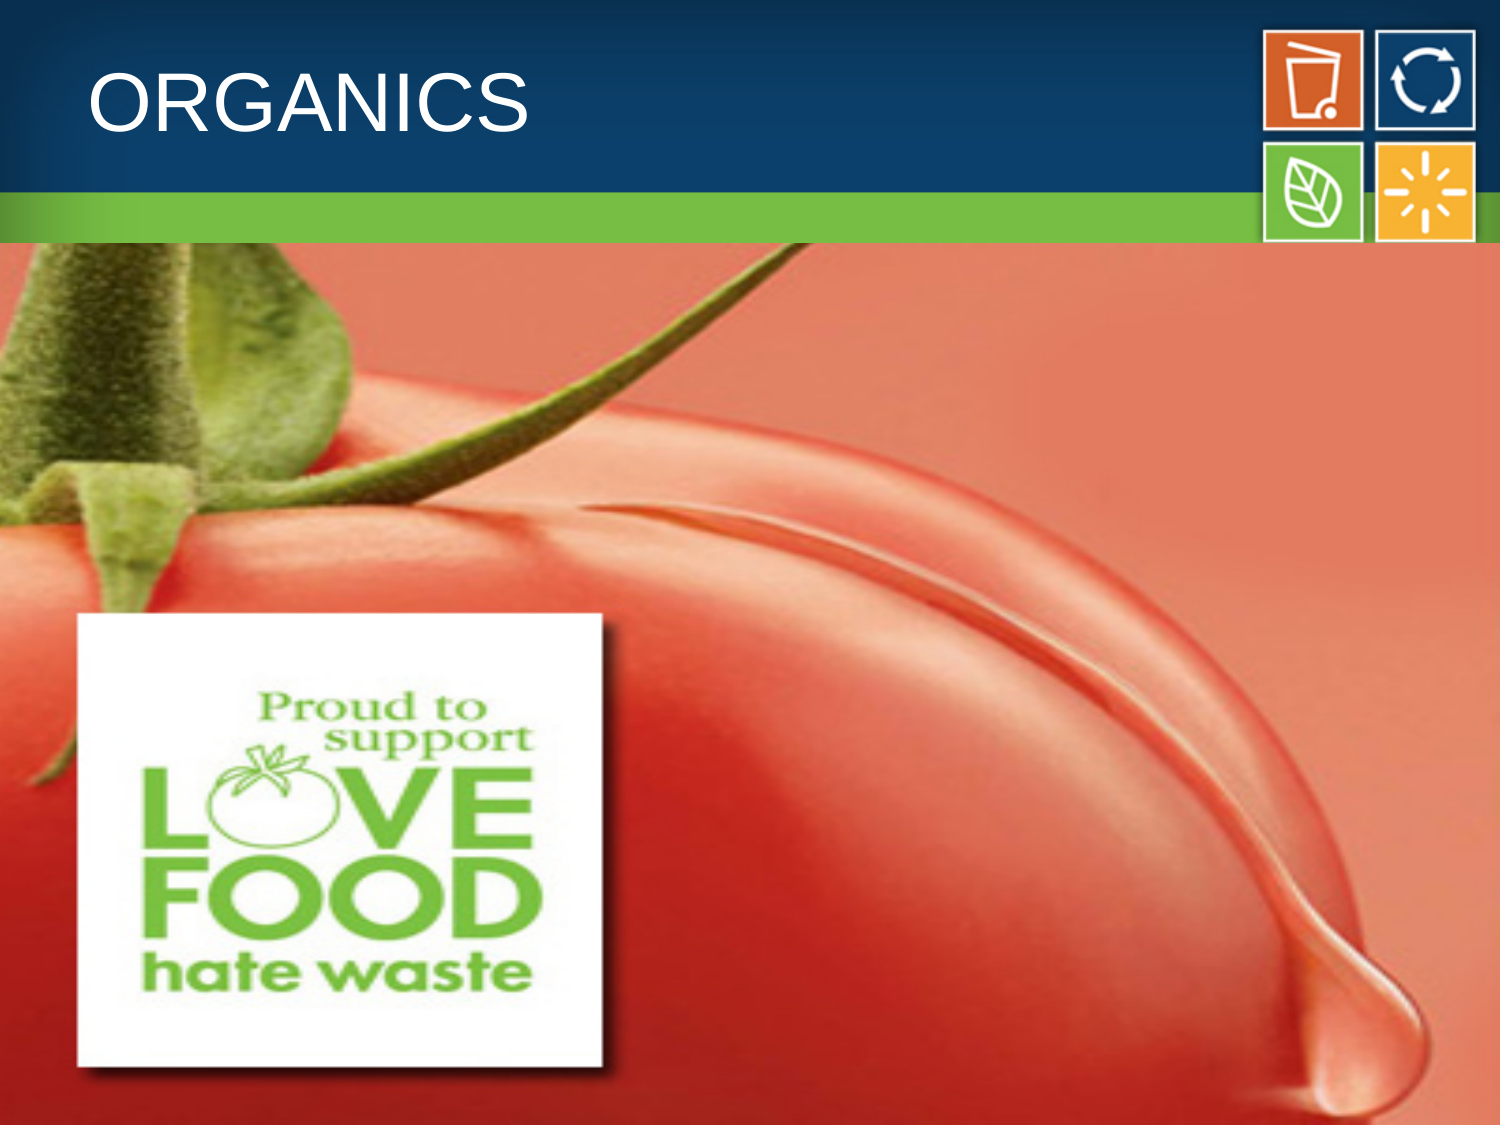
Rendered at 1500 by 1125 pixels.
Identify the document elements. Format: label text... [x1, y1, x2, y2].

title ORGANICS [72, 0, 1263, 196]
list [0, 243, 1500, 1125]
picture [0, 0, 1500, 243]
